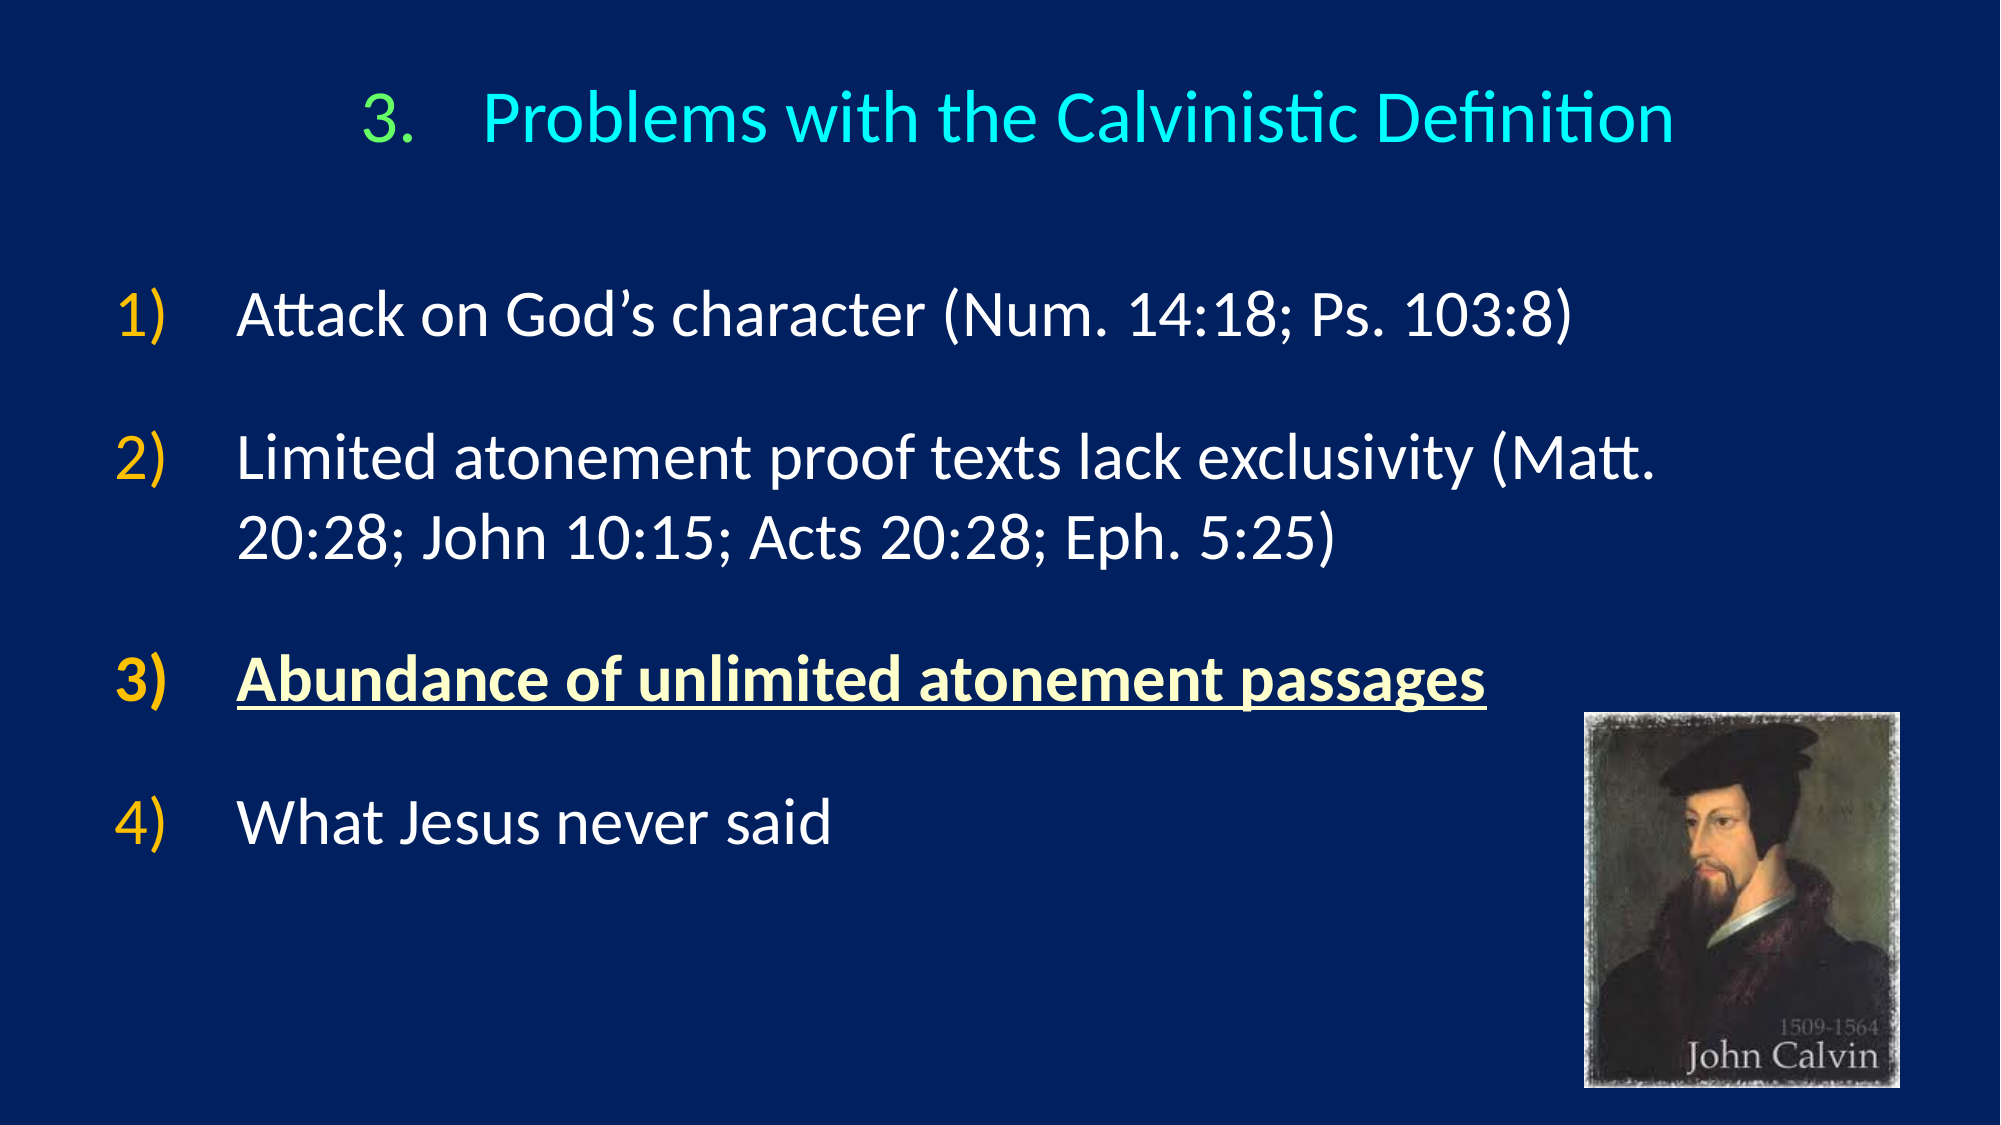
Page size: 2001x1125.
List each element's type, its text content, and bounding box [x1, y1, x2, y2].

title Problems with the Calvinistic Definition [187, 37, 1850, 188]
picture [1584, 712, 1901, 1088]
list Attack on God’s character (Num. 14:18; Ps. 103:8) Limited atonement proof texts lack exclusivity (Matt. 20:28; John 10:15; Acts 20:28; Eph. 5:25) Abundance of unlimited atonement passages What Jesus never said [99, 262, 1801, 888]
